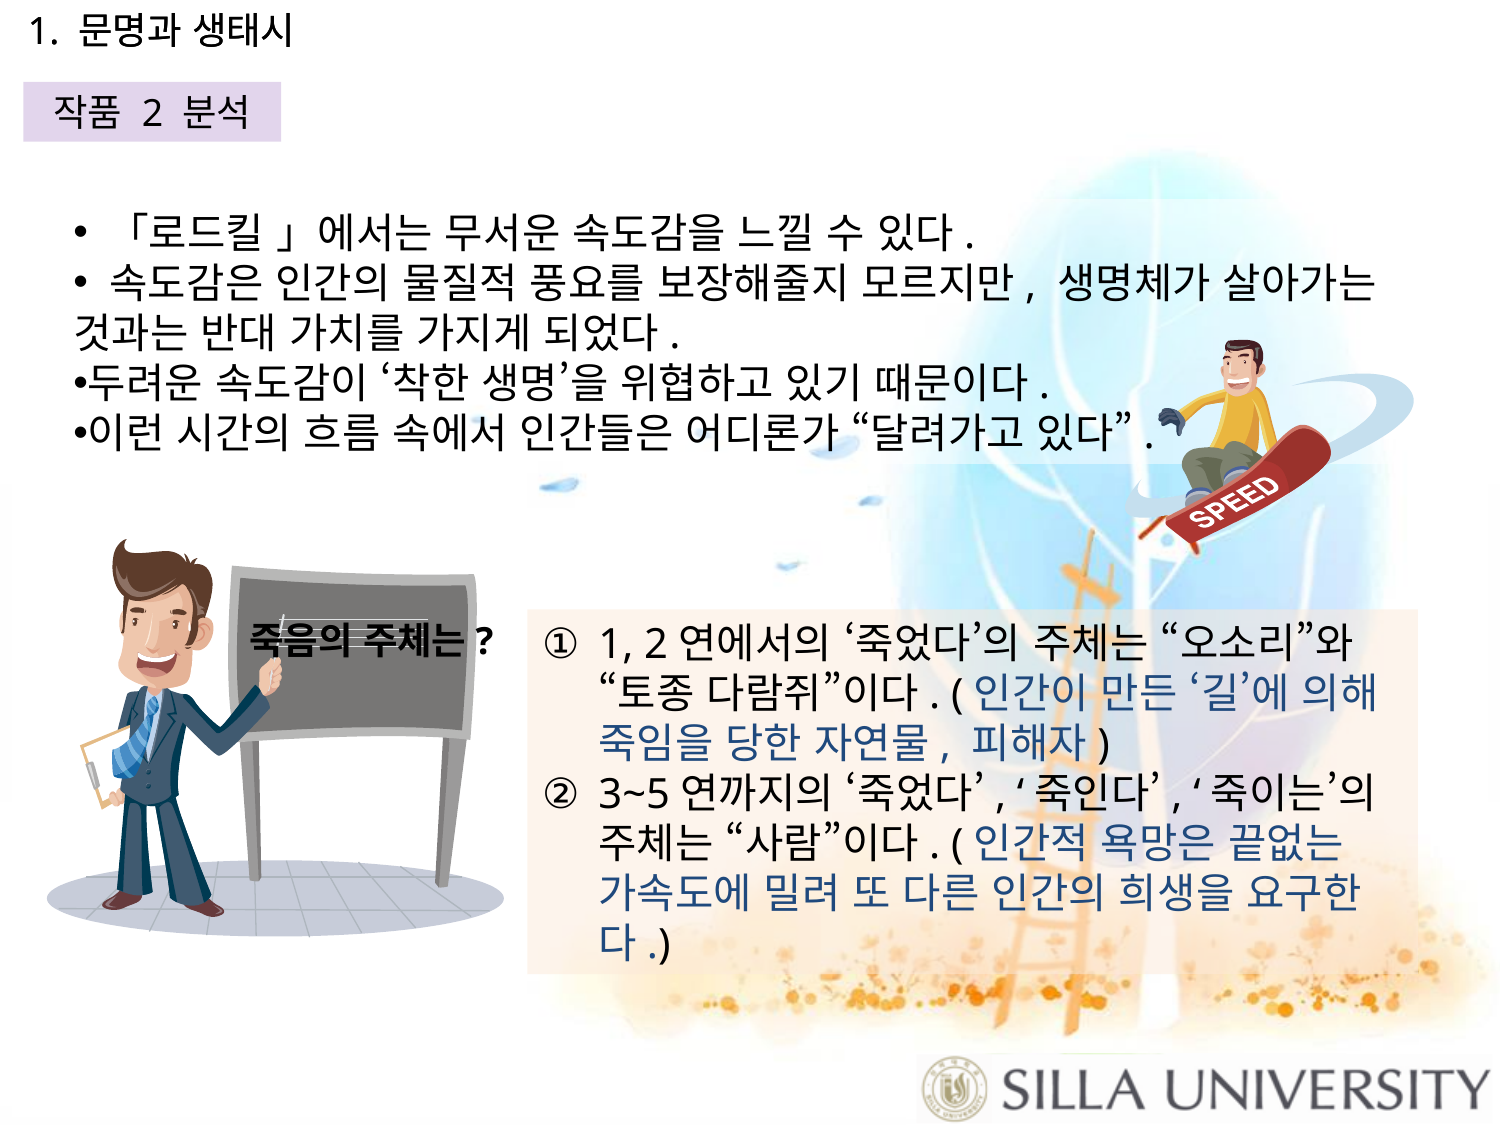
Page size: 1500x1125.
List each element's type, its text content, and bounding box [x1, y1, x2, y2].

text_box 작품 2 분석 [23, 81, 282, 142]
text_box 1, 2연에서의 ‘죽었다’의 주체는 “오소리”와 “토종 다람쥐”이다. (인간이 만든 ‘길’에 의해 죽임을 당한 자연물, 피해자) 3~5연까지의 ‘죽었다’, ‘죽인다’, ‘죽이는’의 주체는 “사람”이다. (인간적 욕망은 끝없는 가속도에 밀려 또 다른 인간의 희생을 요구한다.) [527, 609, 1418, 975]
picture [0, 75, 1500, 1125]
text_box 「로드킬 」에서는 무서운 속도감을 느낄 수 있다. 속도감은 인간의 물질적 풍요를 보장해줄지 모르지만, 생명체가 살아가는 것과는 반대 가치를 가지게 되었다. 두려운 속도감이 ‘착한 생명’을 위협하고 있기 때문이다. 이런 시간의 흐름 속에서 인간들은 어디론가 “달려가고 있다”. [58, 199, 1430, 464]
text_box [0, 0, 1500, 75]
